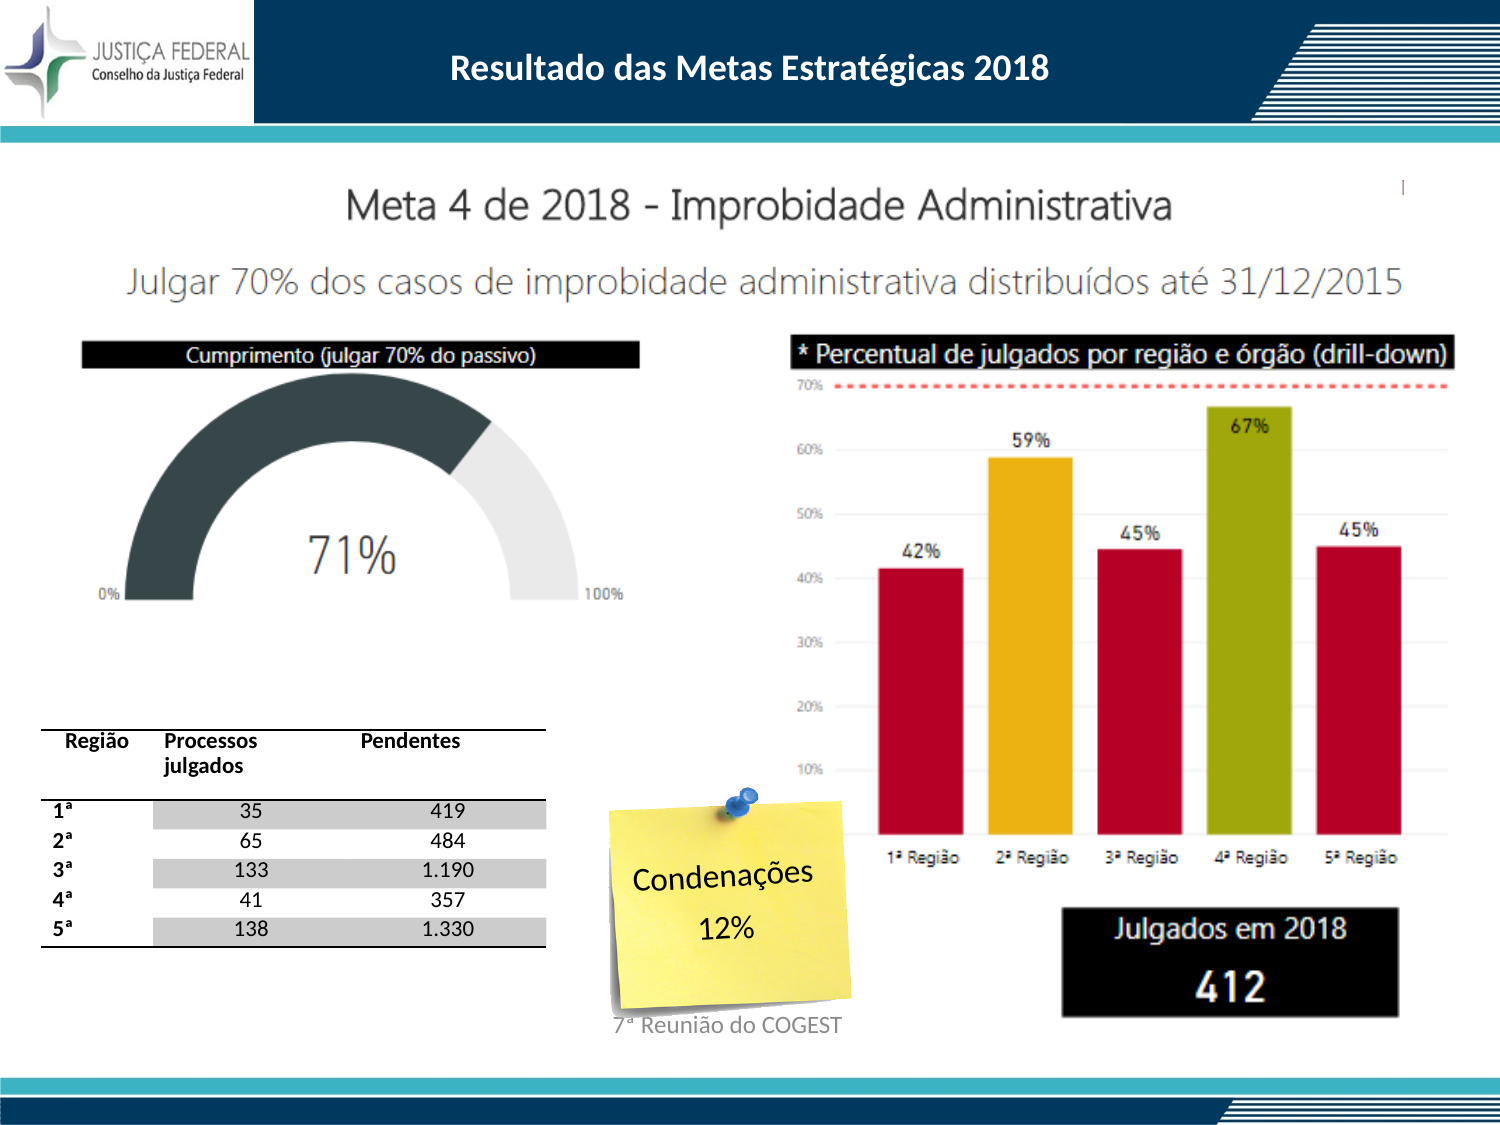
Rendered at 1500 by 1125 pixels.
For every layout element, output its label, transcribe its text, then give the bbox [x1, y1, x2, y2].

table_cell 4ª [41, 888, 153, 918]
table_cell 35 [153, 801, 350, 829]
footer 7ª Reunião do COGEST [490, 994, 966, 1054]
table_cell 3ª [41, 859, 153, 888]
table_cell 419 [350, 801, 546, 829]
table_cell 484 [350, 829, 546, 859]
table_cell 1ª [41, 801, 153, 829]
table_cell 1.190 [350, 859, 546, 888]
picture [0, 0, 1500, 1125]
table_cell 41 [153, 888, 350, 918]
text_box Resultado das Metas Estratégicas 2018 [259, 35, 1430, 95]
table_cell 357 [350, 888, 546, 918]
table_header Processos julgados [153, 731, 350, 799]
table_cell 65 [153, 829, 350, 859]
table_cell 1.330 [350, 918, 546, 946]
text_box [581, 786, 868, 1019]
table_header Região [41, 731, 153, 799]
table_cell 133 [153, 859, 350, 888]
table_cell 5ª [41, 918, 153, 946]
table_header Pendentes [350, 731, 546, 799]
table_cell 2ª [41, 829, 153, 859]
table_cell 138 [153, 918, 350, 946]
